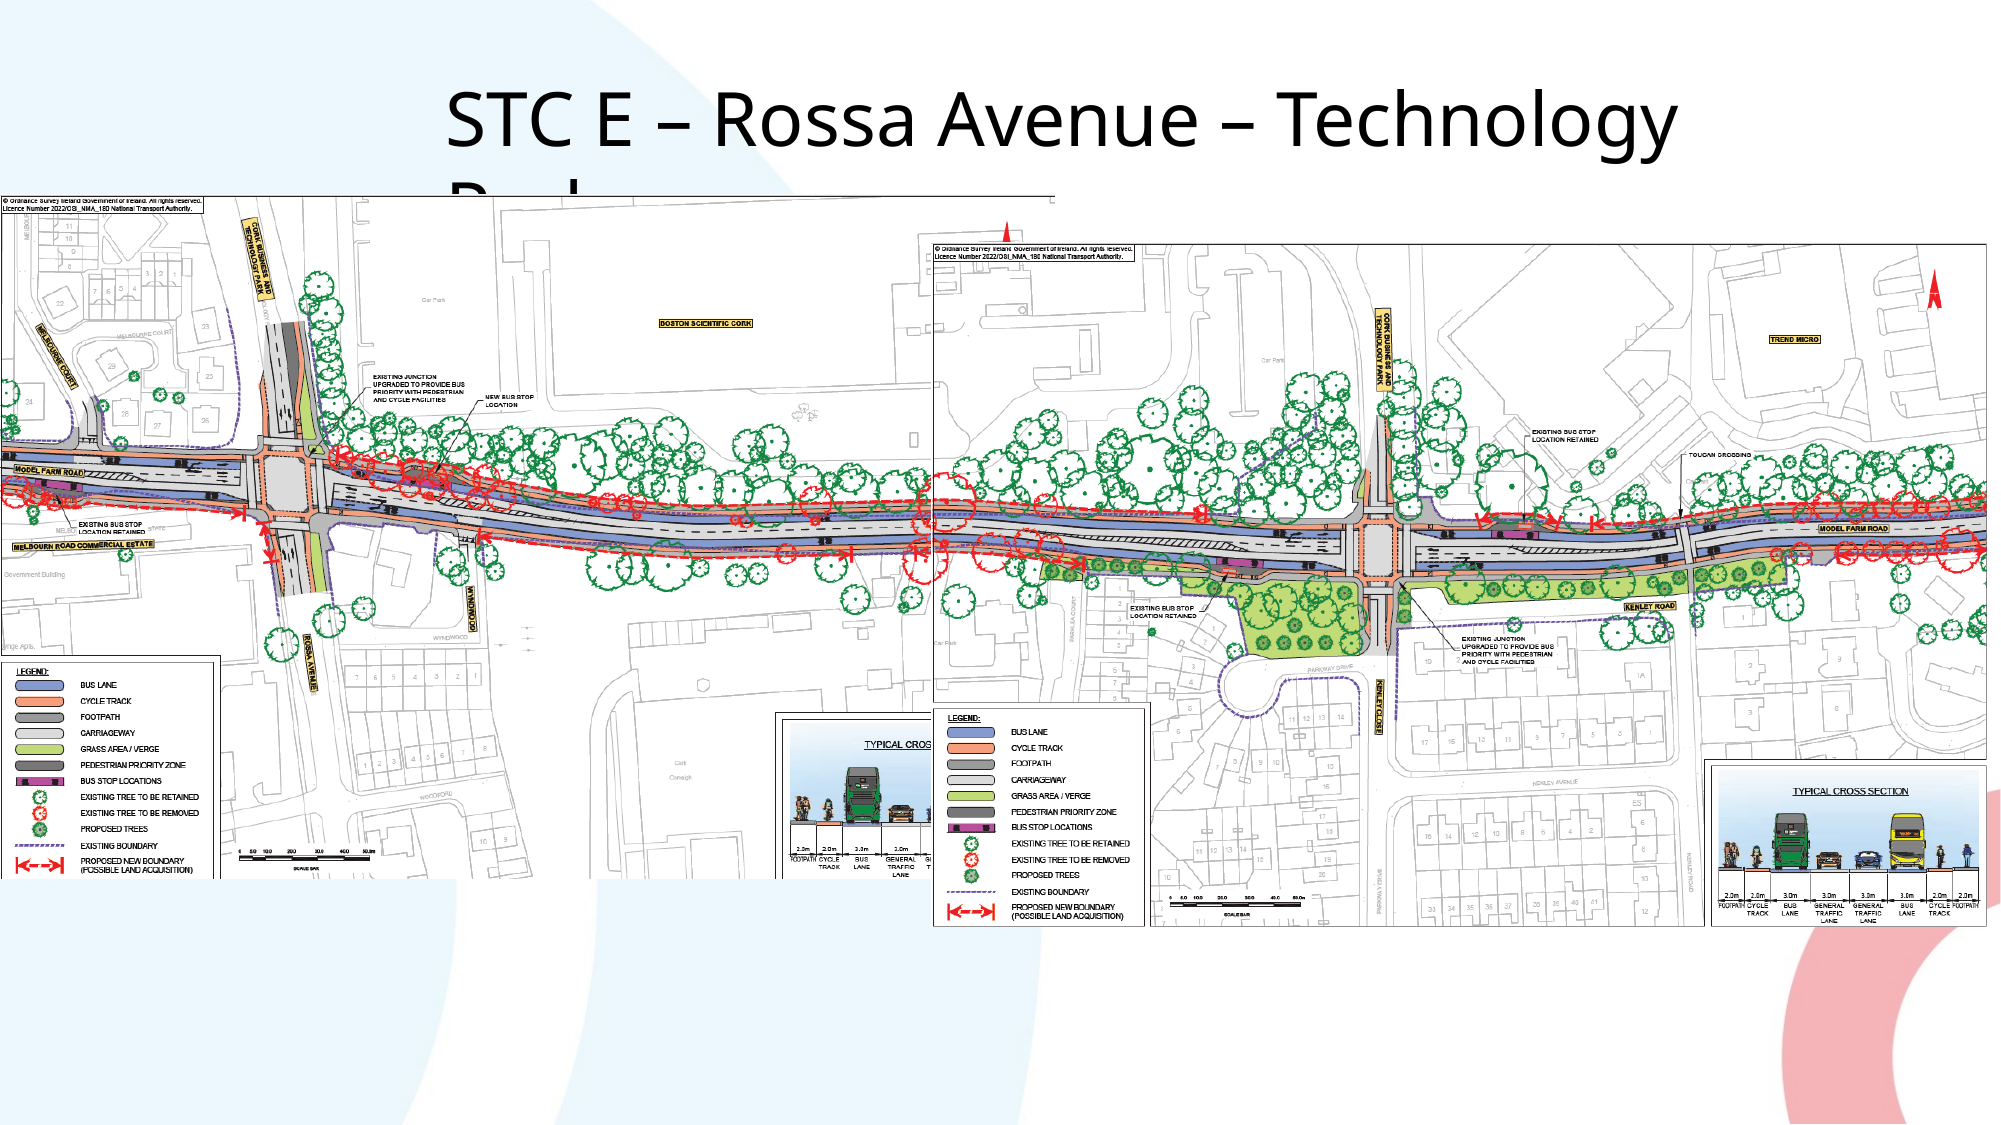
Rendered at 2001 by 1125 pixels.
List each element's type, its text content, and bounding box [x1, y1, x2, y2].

text_box STC E – Rossa Avenue – Technology Park [430, 64, 1701, 242]
picture [0, 194, 2001, 1124]
